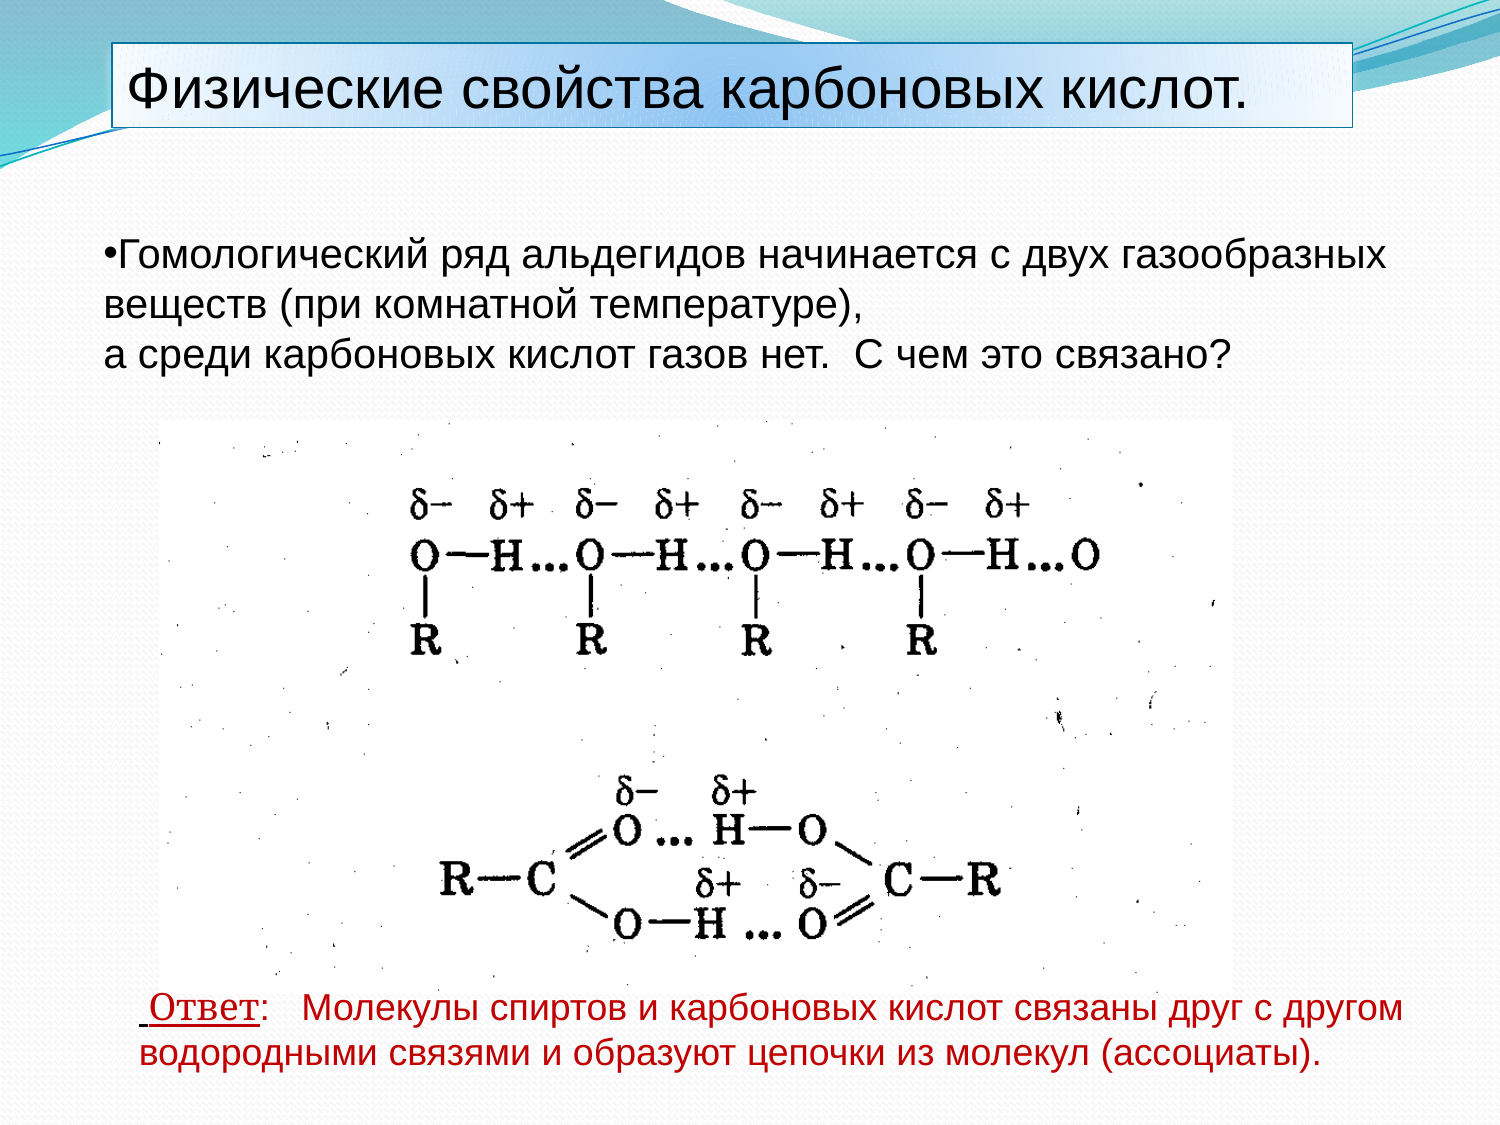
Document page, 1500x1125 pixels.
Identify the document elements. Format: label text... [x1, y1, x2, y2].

text_box Ответ: Молекулы спиртов и карбоновых кислот связаны друг с другом водородными связями и образуют цепочки из молекул (ассоциаты). [123, 975, 1459, 1081]
picture [159, 420, 1232, 994]
text_box Физические свойства карбоновых кислот. [111, 42, 1353, 128]
text_box Гомологический ряд альдегидов начинается с двух газообразных веществ (при комнатной температуре), а среди карбоновых кислот газов нет. С чем это связано? [88, 219, 1459, 485]
